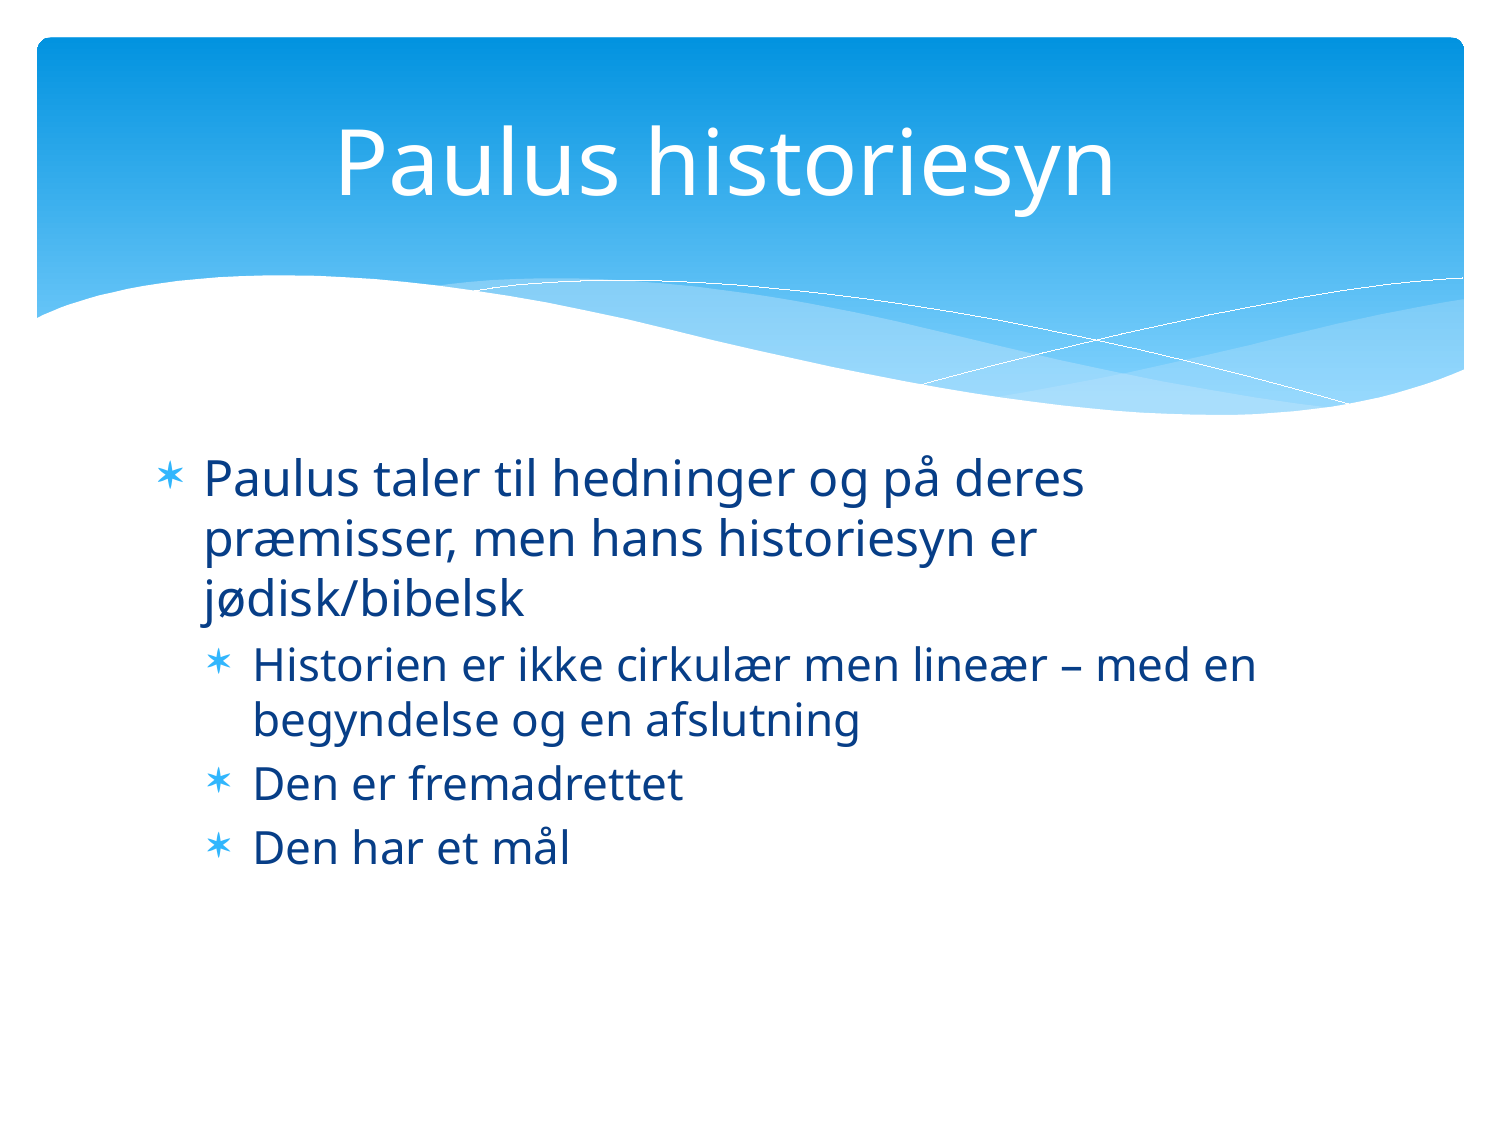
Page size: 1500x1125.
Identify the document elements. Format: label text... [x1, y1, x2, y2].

title Paulus historiesyn [75, 55, 1425, 261]
list Paulus taler til hedninger og på deres præmisser, men hans historiesyn er jødisk/bibelsk Historien er ikke cirkulær men lineær – med en begyndelse og en afslutning Den er fremadrettet Den har et mål [143, 438, 1359, 1005]
